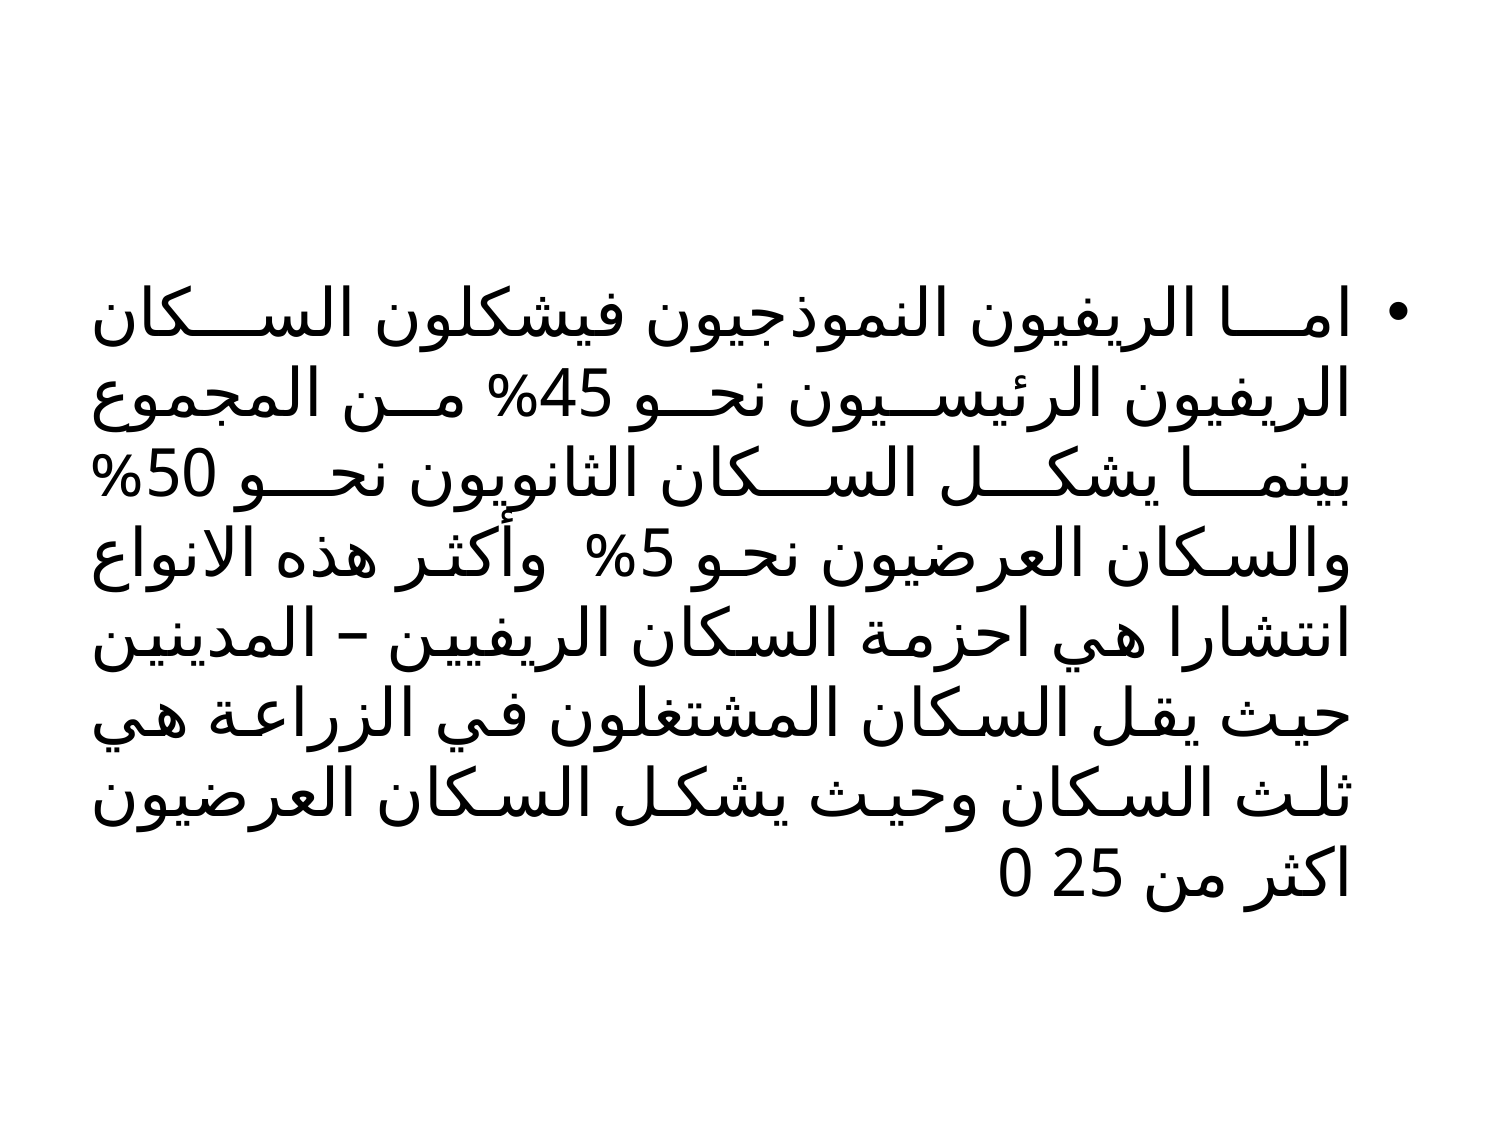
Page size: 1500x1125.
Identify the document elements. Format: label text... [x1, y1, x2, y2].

list اما الريفيون النموذجيون فيشكلون السكان الريفيون الرئيسيون نحو 45% من المجموع بينما يشكل السكان الثانويون نحو 50% والسكان العرضيون نحو 5% وأكثر هذه الانواع انتشارا هي احزمة السكان الريفيين – المدينين حيث يقل السكان المشتغلون في الزراعة هي ثلث السكان وحيث يشكل السكان العرضيون اكثر من 25 0 [75, 262, 1425, 1005]
